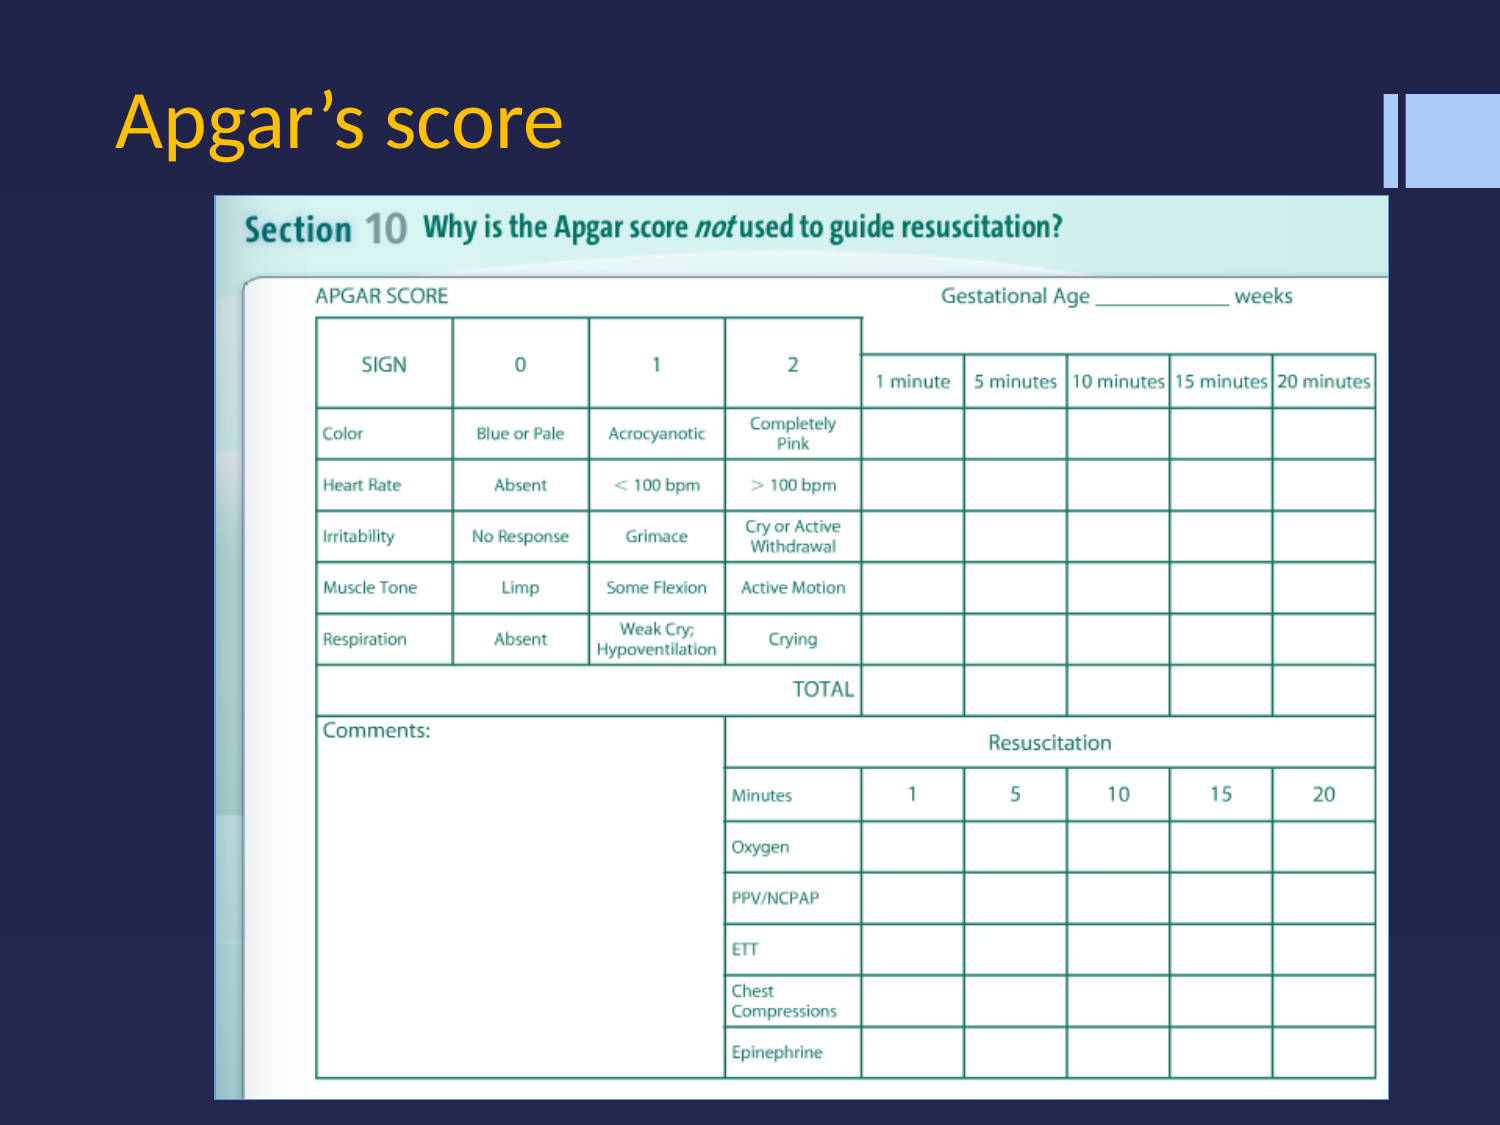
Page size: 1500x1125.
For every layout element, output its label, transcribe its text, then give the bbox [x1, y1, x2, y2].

title Apgar’s score [100, 0, 1301, 173]
picture [215, 195, 1389, 1100]
